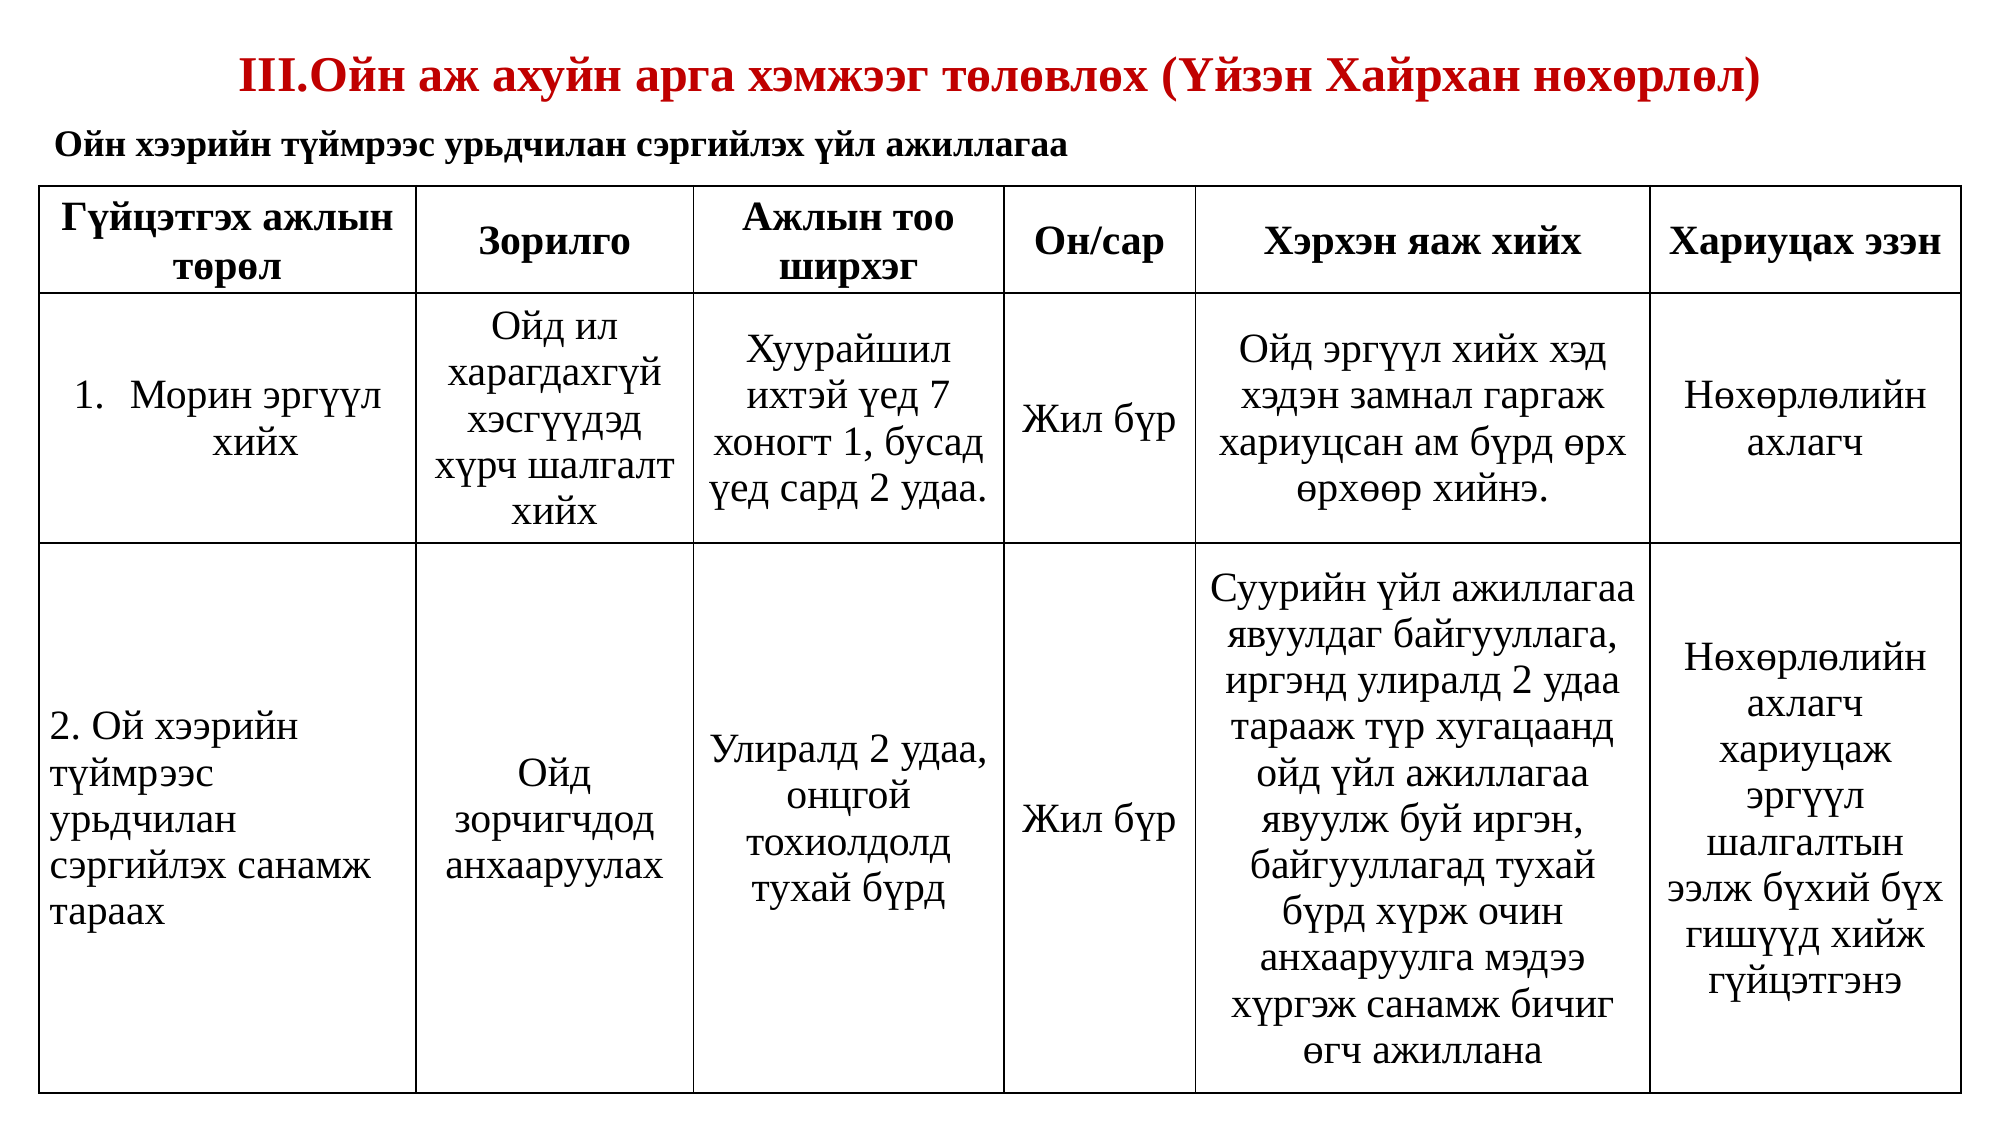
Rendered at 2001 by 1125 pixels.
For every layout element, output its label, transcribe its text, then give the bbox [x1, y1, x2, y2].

table_header Гүйцэтгэх ажлын төрөл [40, 187, 415, 292]
table_cell Суурийн үйл ажиллагаа явуулдаг байгууллага, иргэнд улиралд 2 удаа тарааж түр хугацаанд ойд үйл ажиллагаа явуулж буй иргэн, байгууллагад тухай бүрд хүрж очин анхааруулга мэдээ хүргэж санамж бичиг өгч ажиллана [1196, 544, 1649, 1092]
table_header Ажлын тоо ширхэг [694, 187, 1003, 292]
title III.Ойн аж ахуйн арга хэмжээг төлөвлөх (Үйзэн Хайрхан нөхөрлөл) [137, 37, 1863, 112]
table_cell Нөхөрлөлийн ахлагч [1651, 294, 1960, 542]
table_cell Ойд ил харагдахгүй хэсгүүдэд хүрч шалгалт хийх [417, 294, 693, 542]
table_cell Улиралд 2 удаа, онцгой тохиолдолд тухай бүрд [694, 544, 1003, 1092]
table_header Хариуцах эзэн [1651, 187, 1960, 292]
text_box Ойн хээрийн түймрээс урьдчилан сэргийлэх үйл ажиллагаа [39, 111, 1861, 172]
table_cell Морин эргүүл хийх [40, 294, 415, 542]
table_cell Нөхөрлөлийн ахлагч хариуцаж эргүүл шалгалтын ээлж бүхий бүх гишүүд хийж гүйцэтгэнэ [1651, 544, 1960, 1092]
table_cell Жил бүр [1005, 294, 1195, 542]
table_cell Хуурайшил ихтэй үед 7 хоногт 1, бусад үед сард 2 удаа. [694, 294, 1003, 542]
table_header Хэрхэн яаж хийх [1196, 187, 1649, 292]
table_cell Ойд зорчигчдод анхааруулах [417, 544, 693, 1092]
table_cell Жил бүр [1005, 544, 1195, 1092]
table_header Он/сар [1005, 187, 1195, 292]
table_cell 2. Ой хээрийн түймрээс урьдчилан сэргийлэх санамж тараах [40, 544, 415, 1092]
table_cell Ойд эргүүл хийх хэд хэдэн замнал гаргаж хариуцсан ам бүрд өрх өрхөөр хийнэ. [1196, 294, 1649, 542]
table_header Зорилго [417, 187, 693, 292]
